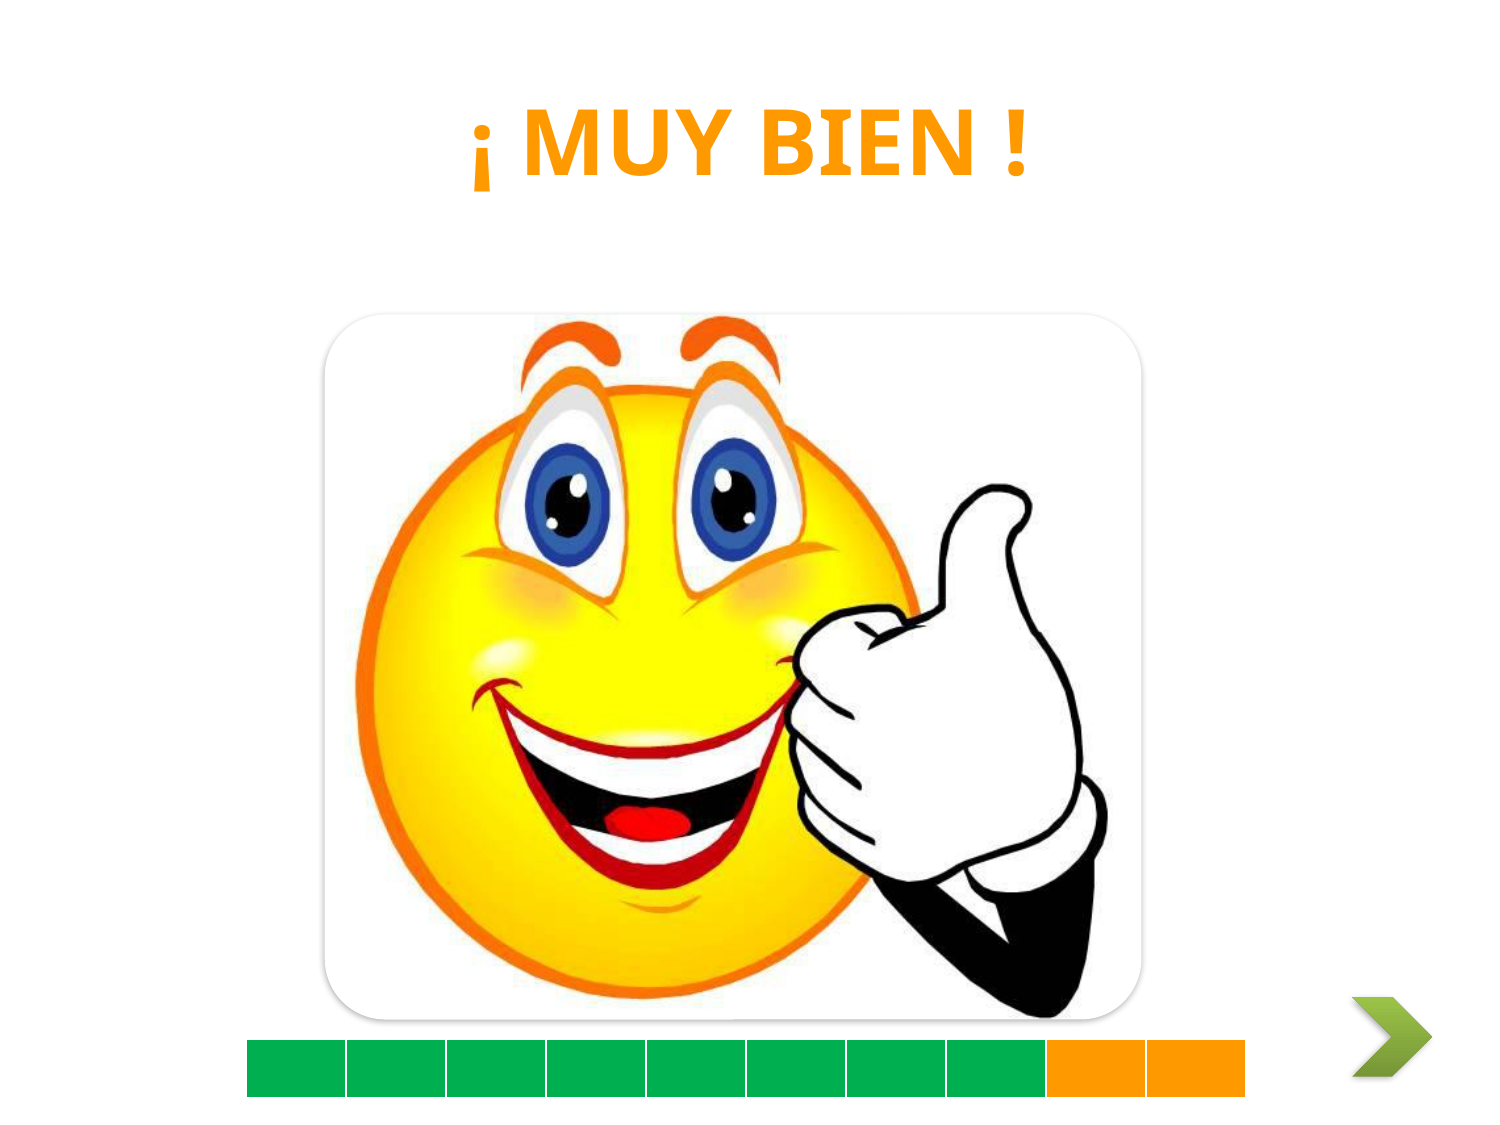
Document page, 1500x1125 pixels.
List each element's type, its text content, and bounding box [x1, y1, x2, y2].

title ¡ Muy Bien ! [75, 45, 1425, 233]
table_header [947, 1040, 1045, 1097]
table_header [347, 1040, 445, 1097]
table_header [647, 1040, 745, 1097]
table_header [1147, 1040, 1245, 1097]
table_header [547, 1040, 645, 1097]
text_box [1352, 997, 1432, 1077]
table_header [847, 1040, 945, 1097]
table_header [447, 1040, 545, 1097]
picture [324, 314, 1142, 1020]
table_header [1047, 1040, 1145, 1097]
table_header [247, 1040, 345, 1097]
table_header [747, 1040, 845, 1097]
